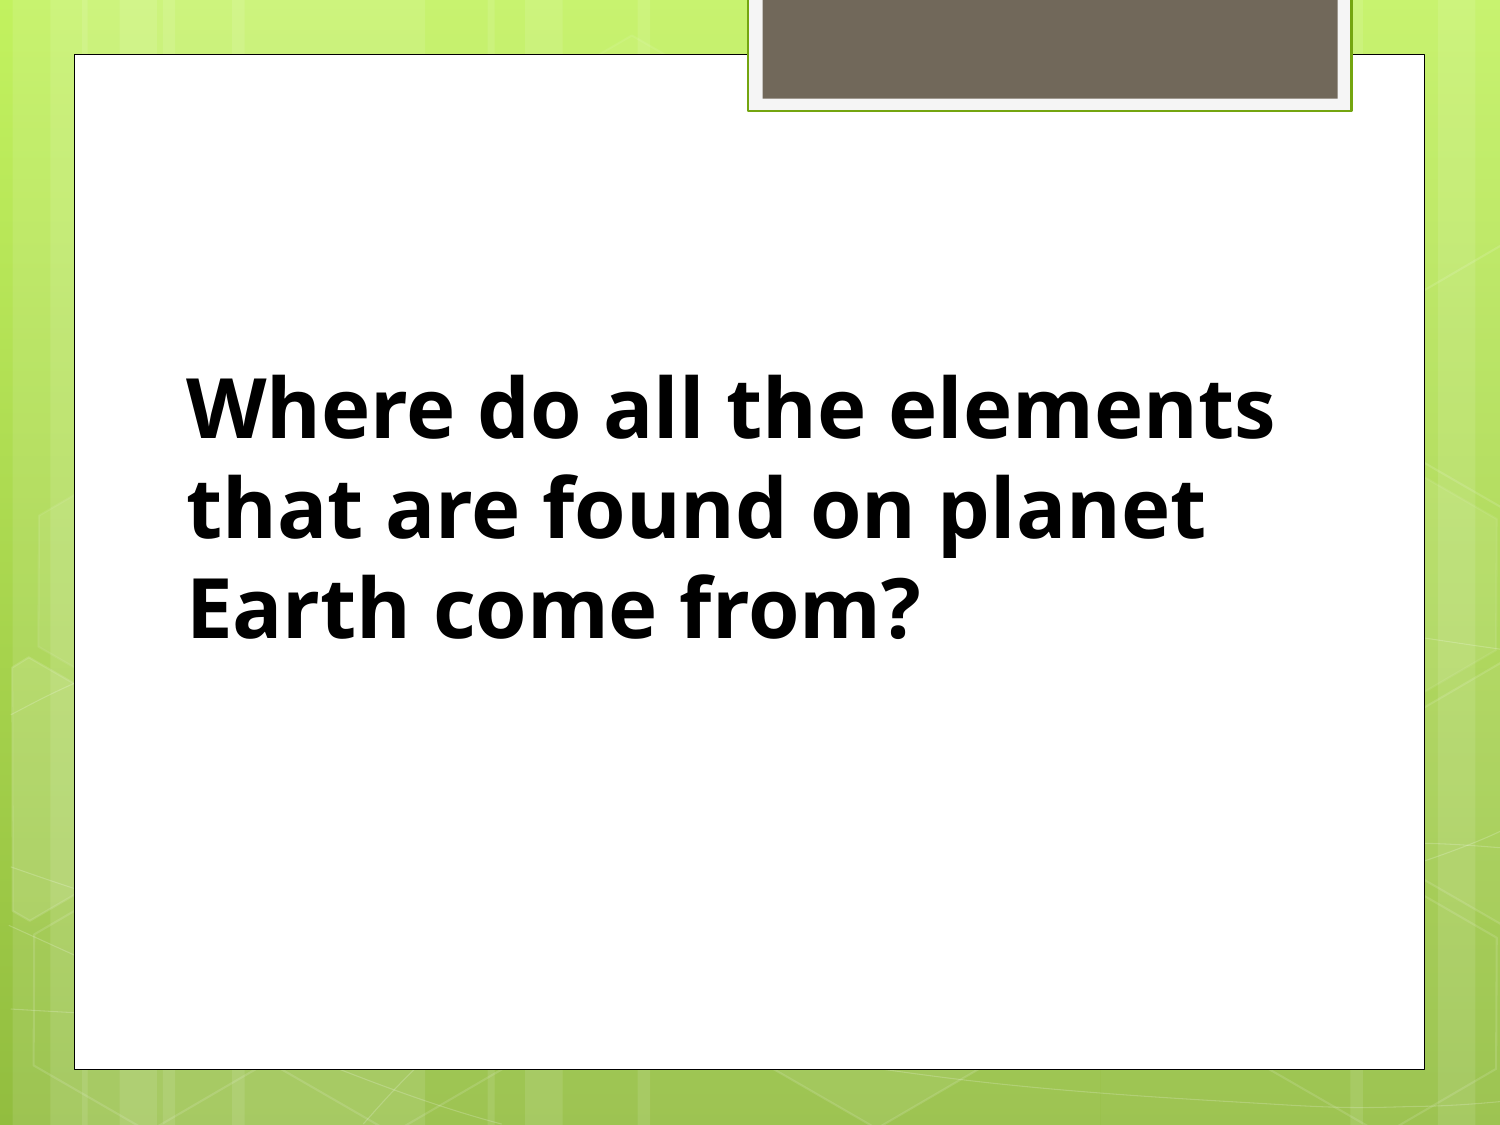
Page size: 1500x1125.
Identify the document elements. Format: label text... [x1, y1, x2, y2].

title Where do all the elements that are found on planet Earth come from? [171, 168, 1324, 663]
